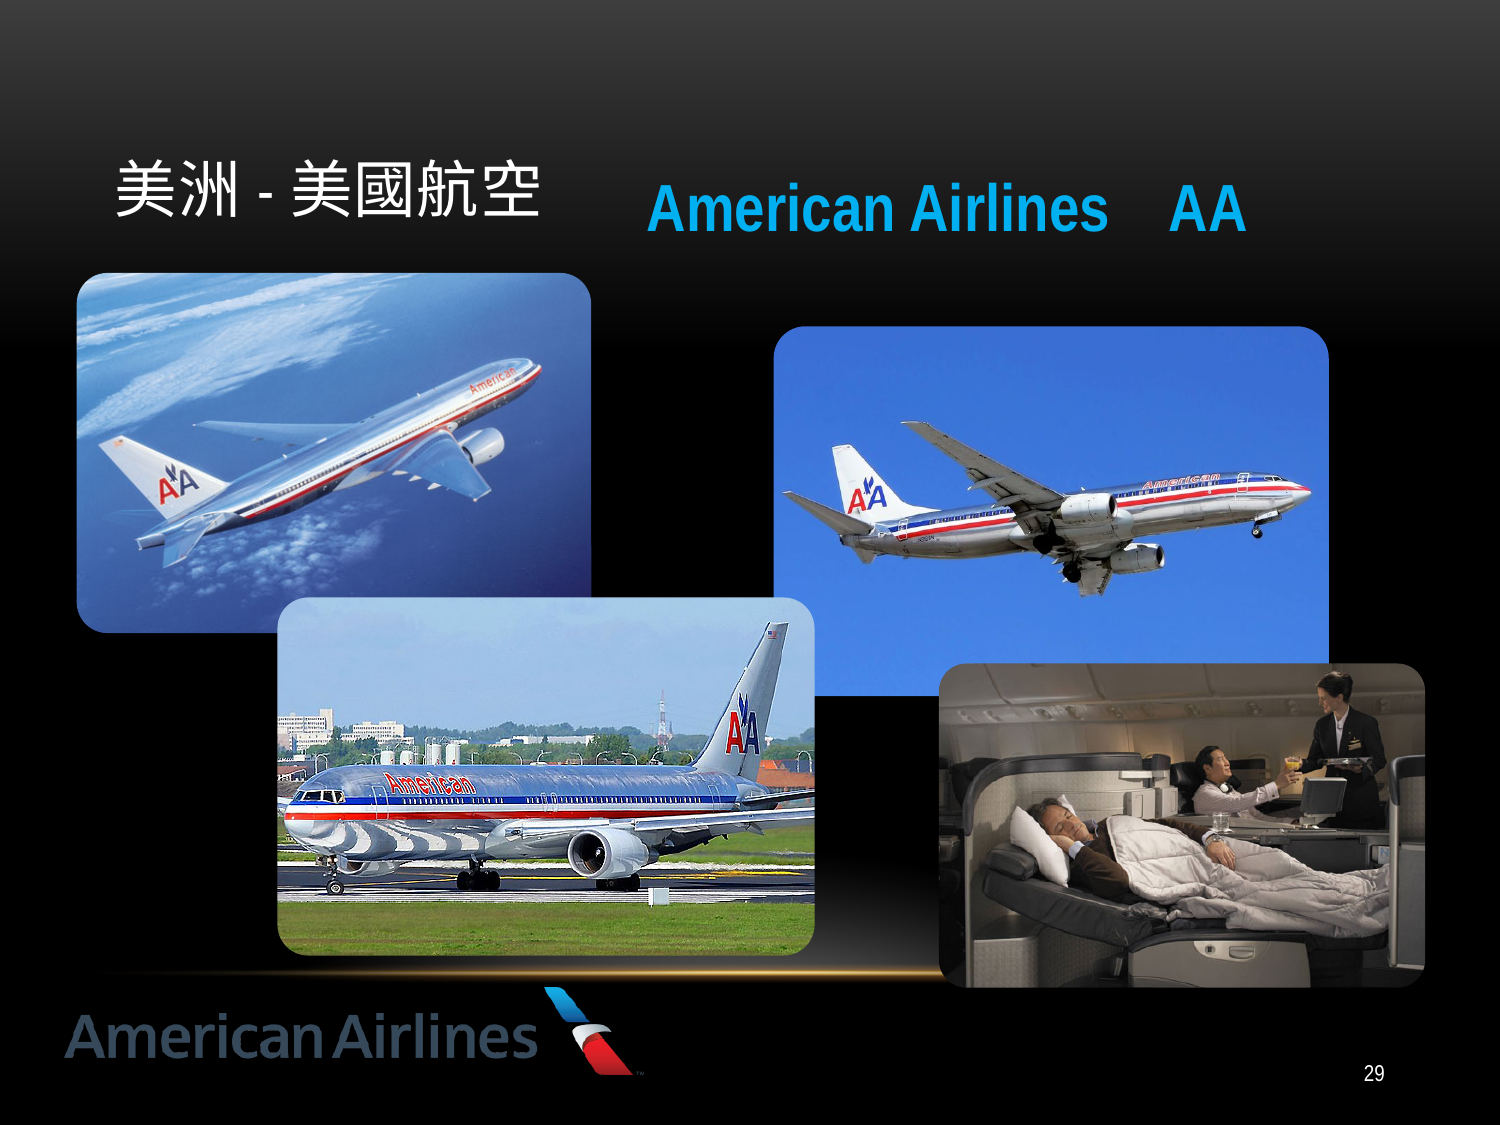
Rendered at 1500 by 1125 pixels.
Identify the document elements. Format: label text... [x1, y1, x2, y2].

title 美洲-美國航空 [99, 45, 1400, 233]
slide_number 29 [1237, 1042, 1400, 1103]
text_box American Airlines AA [631, 157, 1426, 253]
picture [0, 0, 1500, 1125]
